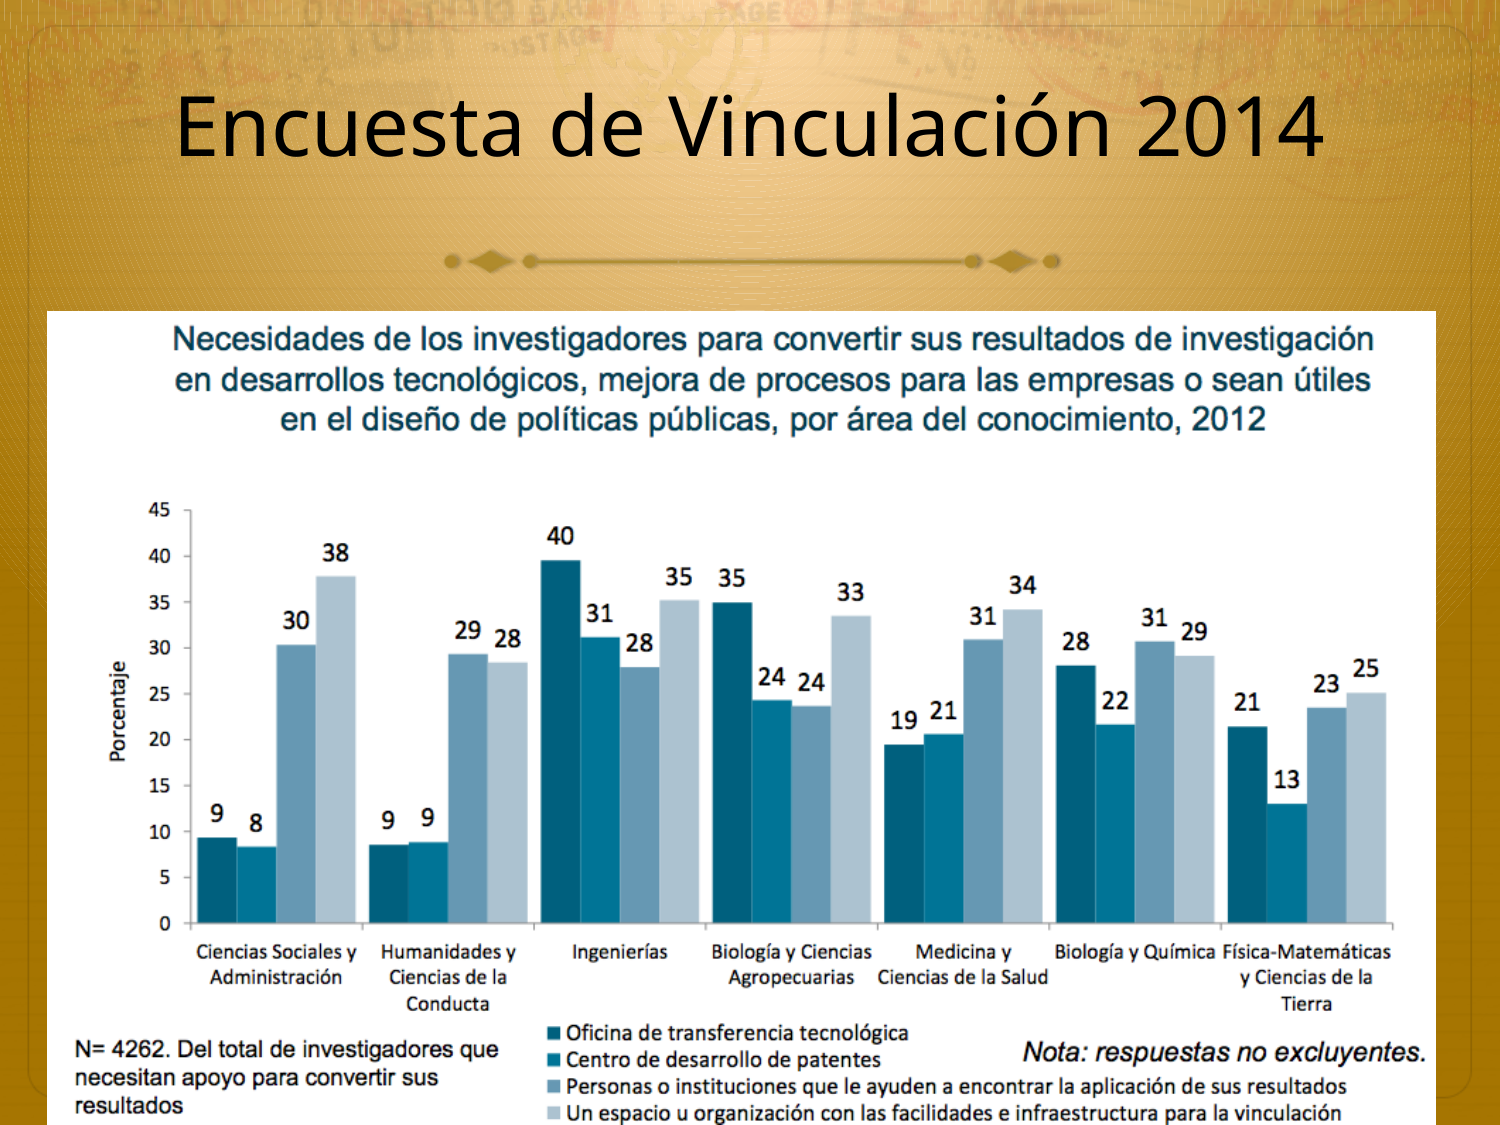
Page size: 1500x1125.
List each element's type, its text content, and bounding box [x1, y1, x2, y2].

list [47, 311, 1436, 1125]
picture [0, 0, 1500, 1125]
title Encuesta de Vinculación 2014 [93, 45, 1407, 203]
